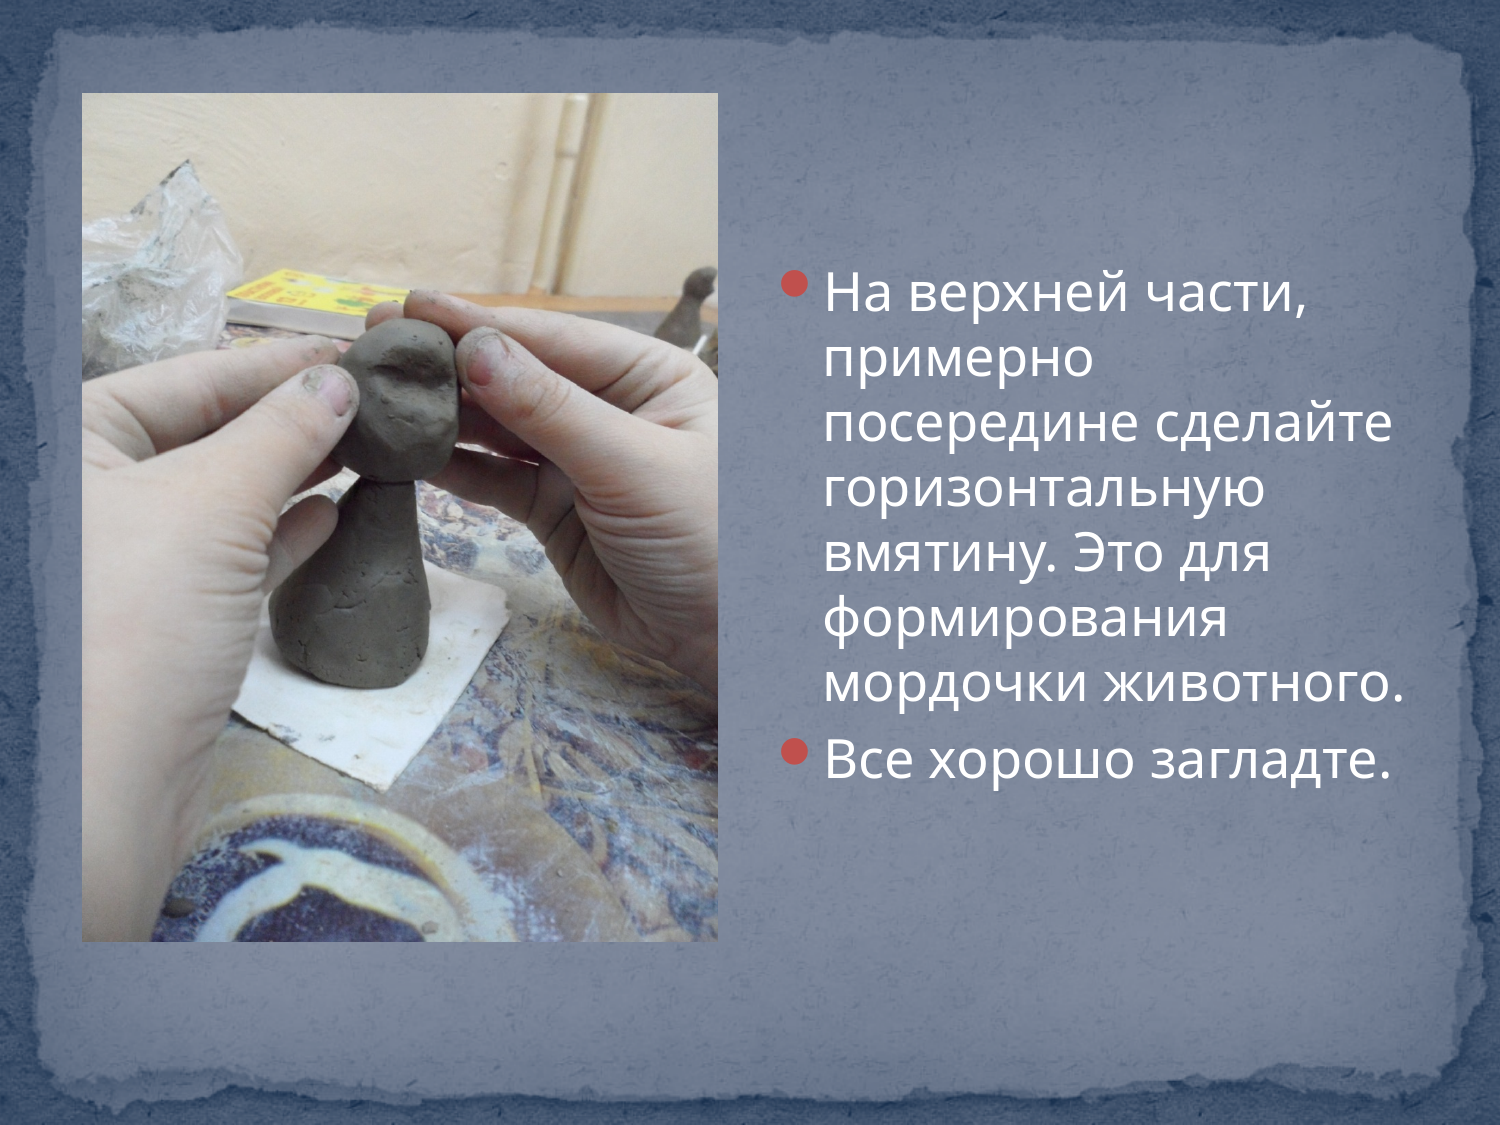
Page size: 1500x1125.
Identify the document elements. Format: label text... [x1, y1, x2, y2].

list На верхней части, примерно посередине сделайте горизонтальную вмятину. Это для формирования мордочки животного. Все хорошо загладте. [762, 249, 1429, 1000]
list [81, 93, 719, 942]
